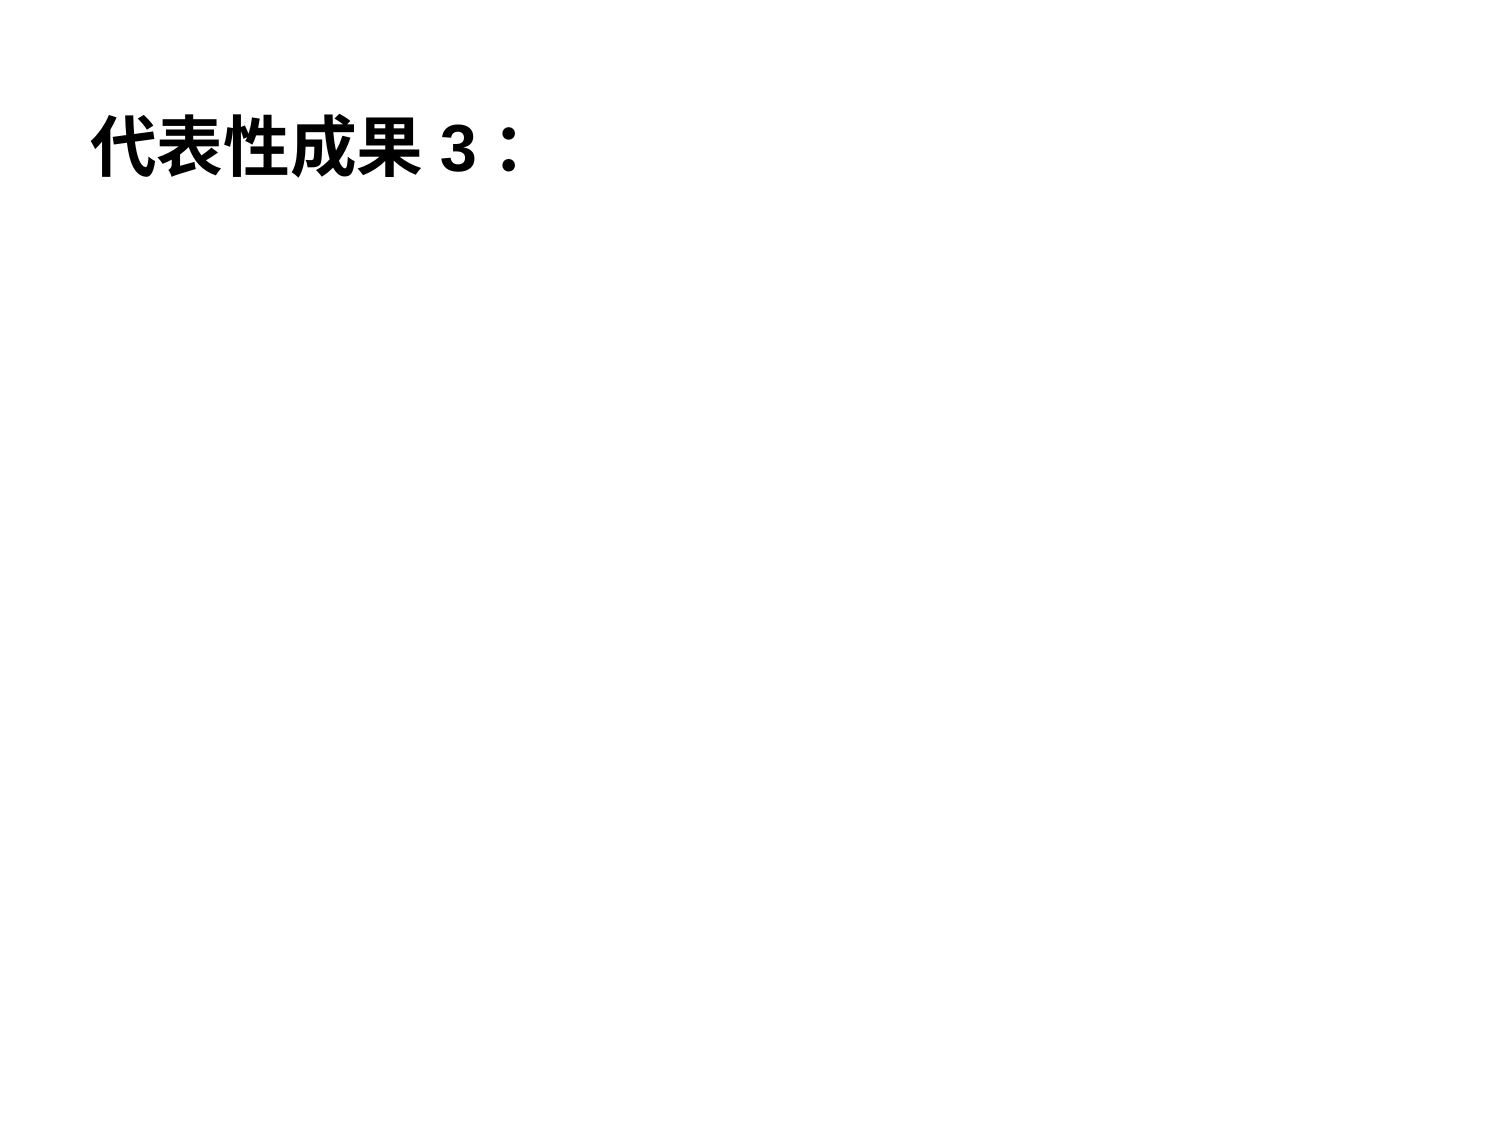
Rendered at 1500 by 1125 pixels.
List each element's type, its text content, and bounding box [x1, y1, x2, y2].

text_box 代表性成果3： [75, 97, 1362, 192]
